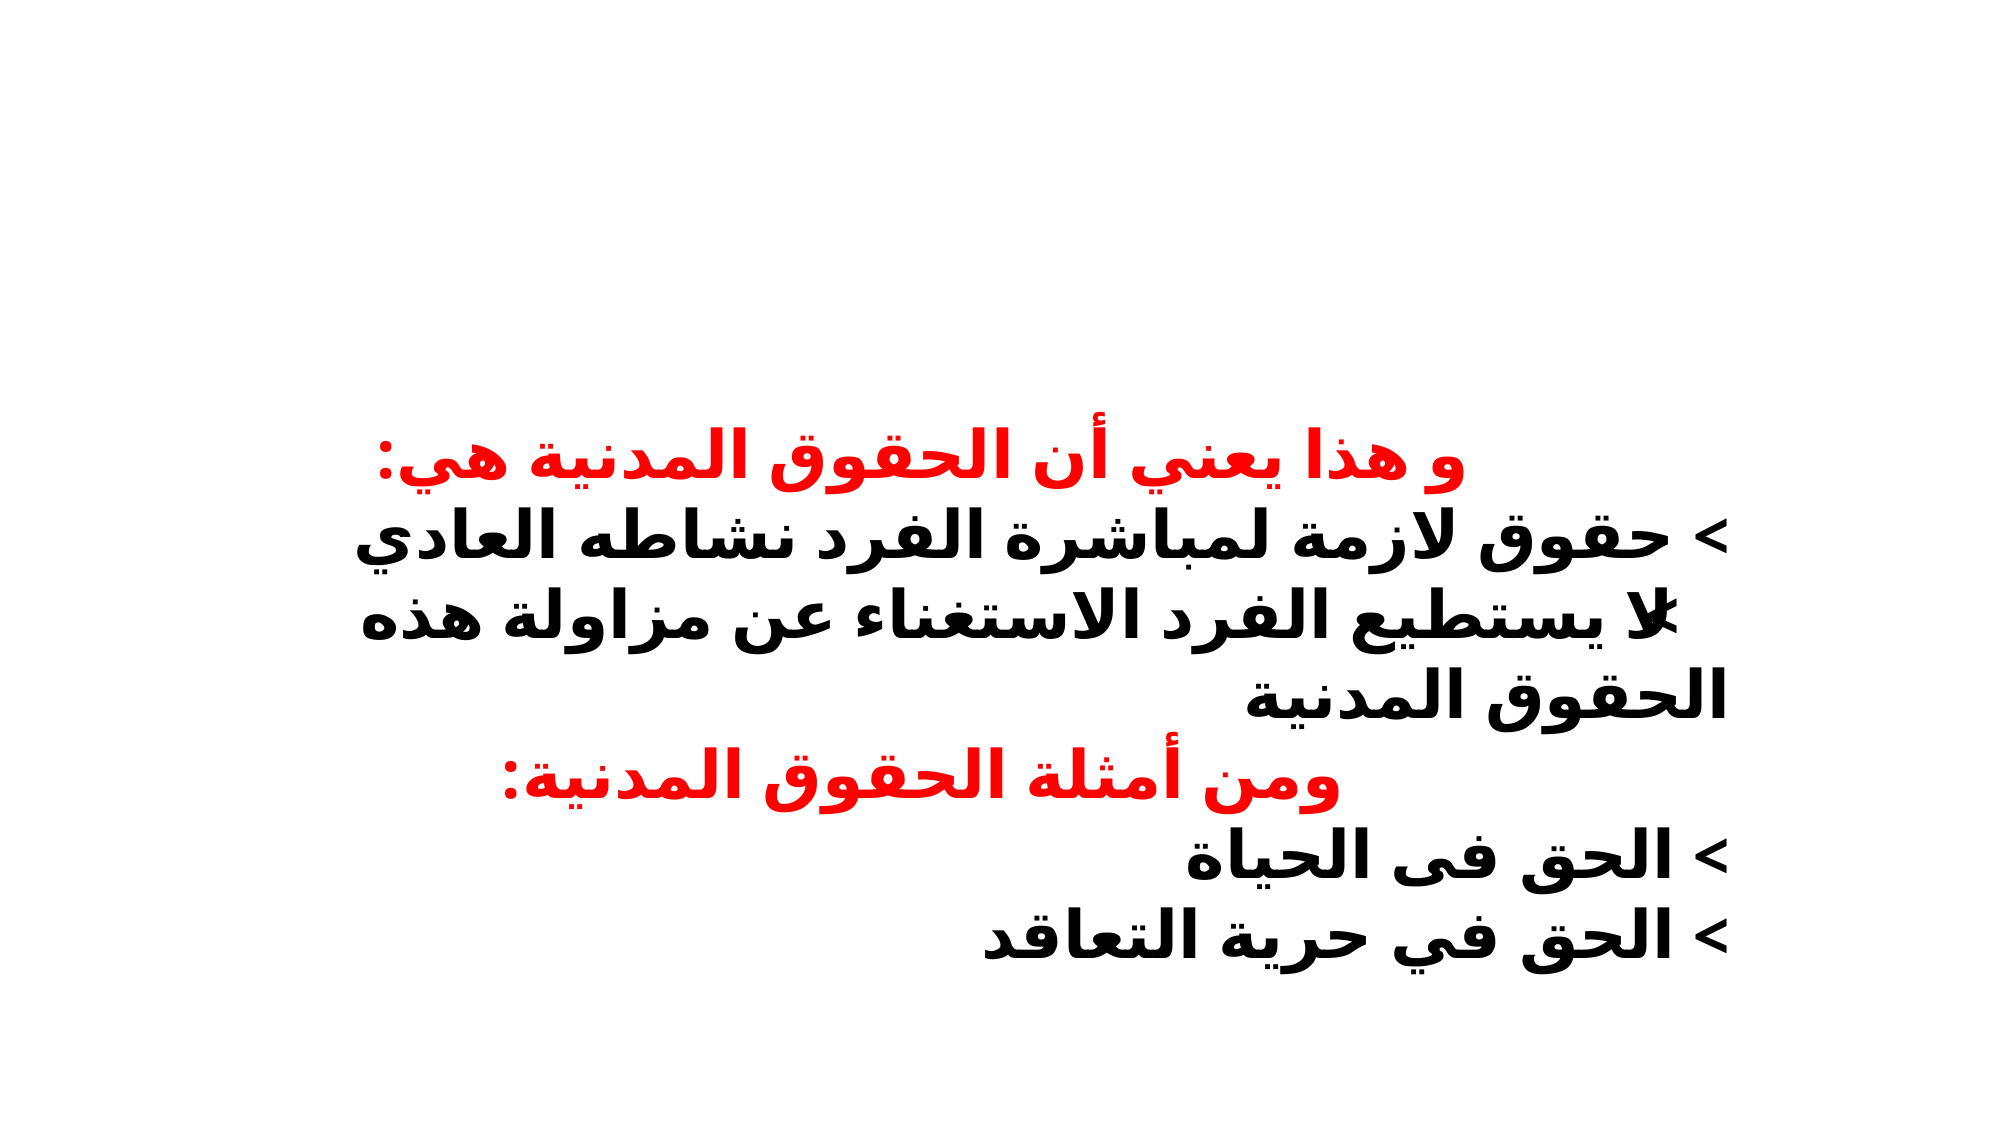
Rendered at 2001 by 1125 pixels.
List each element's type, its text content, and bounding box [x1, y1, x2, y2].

text_box و هذا يعني أن الحقوق المدنية هي: > حقوق لازمة لمباشرة الفرد نشاطه العادي > لا يستطيع الفرد الاستغناء عن مزاولة هذه الحقوق المدنية ومن أمثلة الحقوق المدنية: > الحق فى الحياة > الحق في حرية التعاقد [99, 404, 1746, 979]
